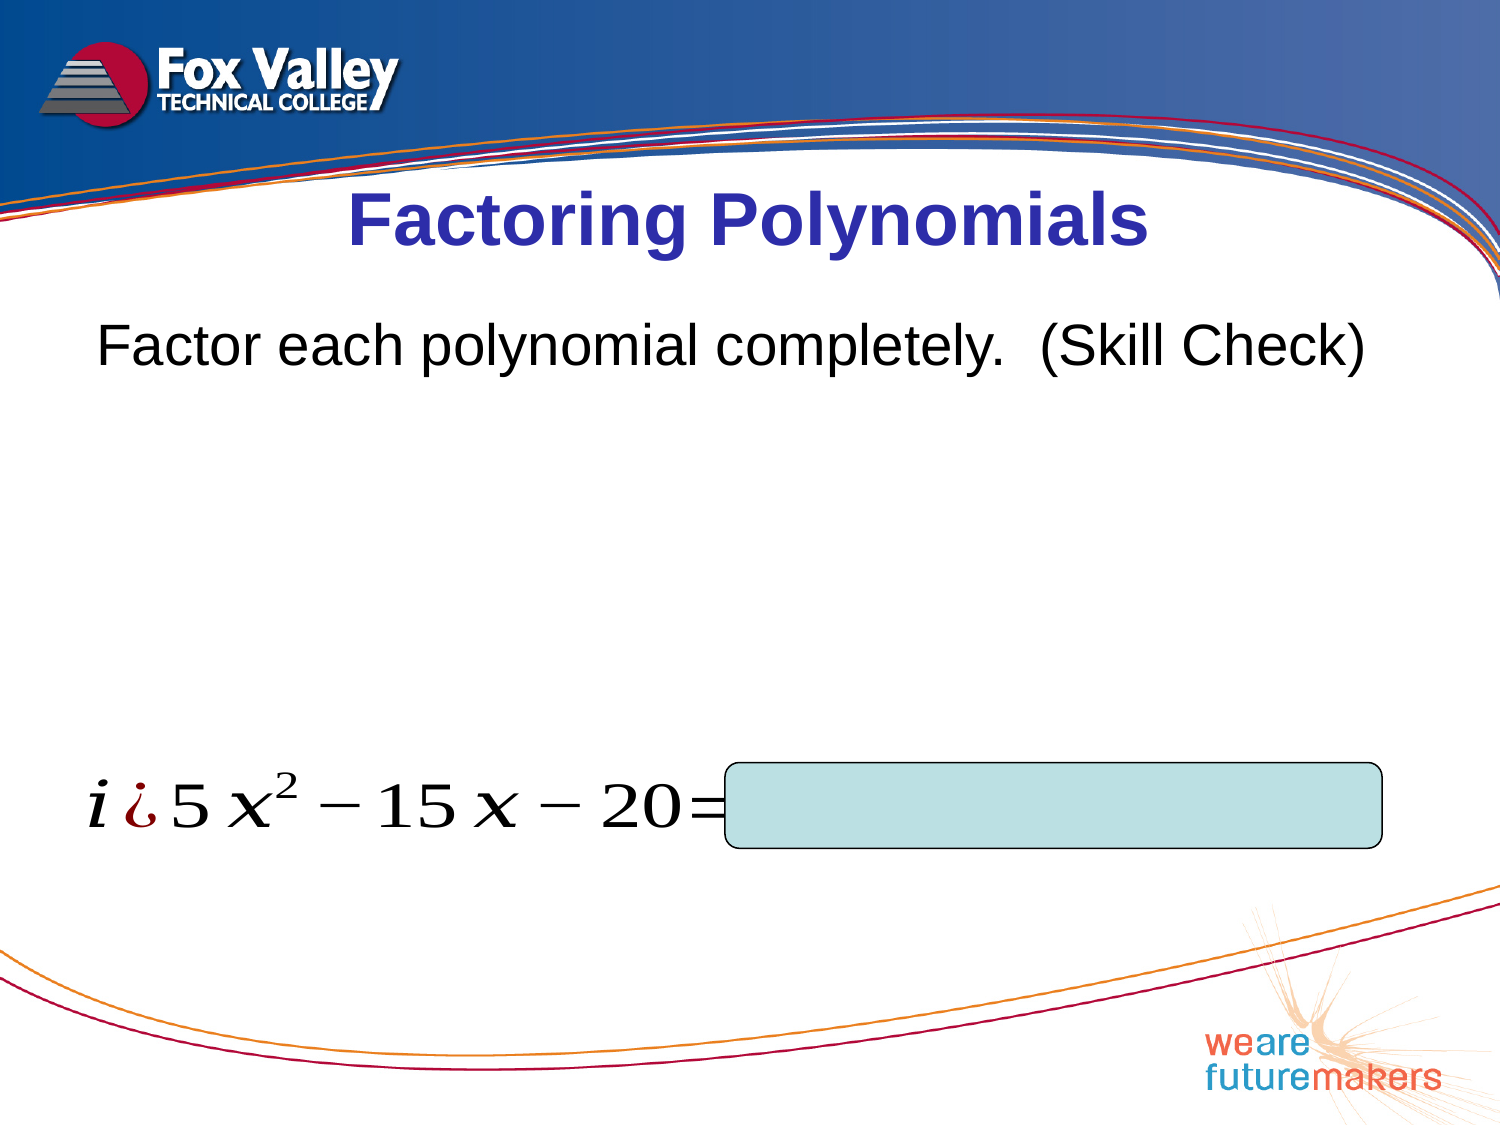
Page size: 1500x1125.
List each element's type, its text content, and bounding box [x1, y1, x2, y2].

text_box [724, 762, 1383, 849]
text_box Factor each polynomial completely. (Skill Check) [81, 299, 1383, 385]
text_box Factoring Polynomials [332, 162, 1167, 268]
picture [0, 0, 1500, 1125]
